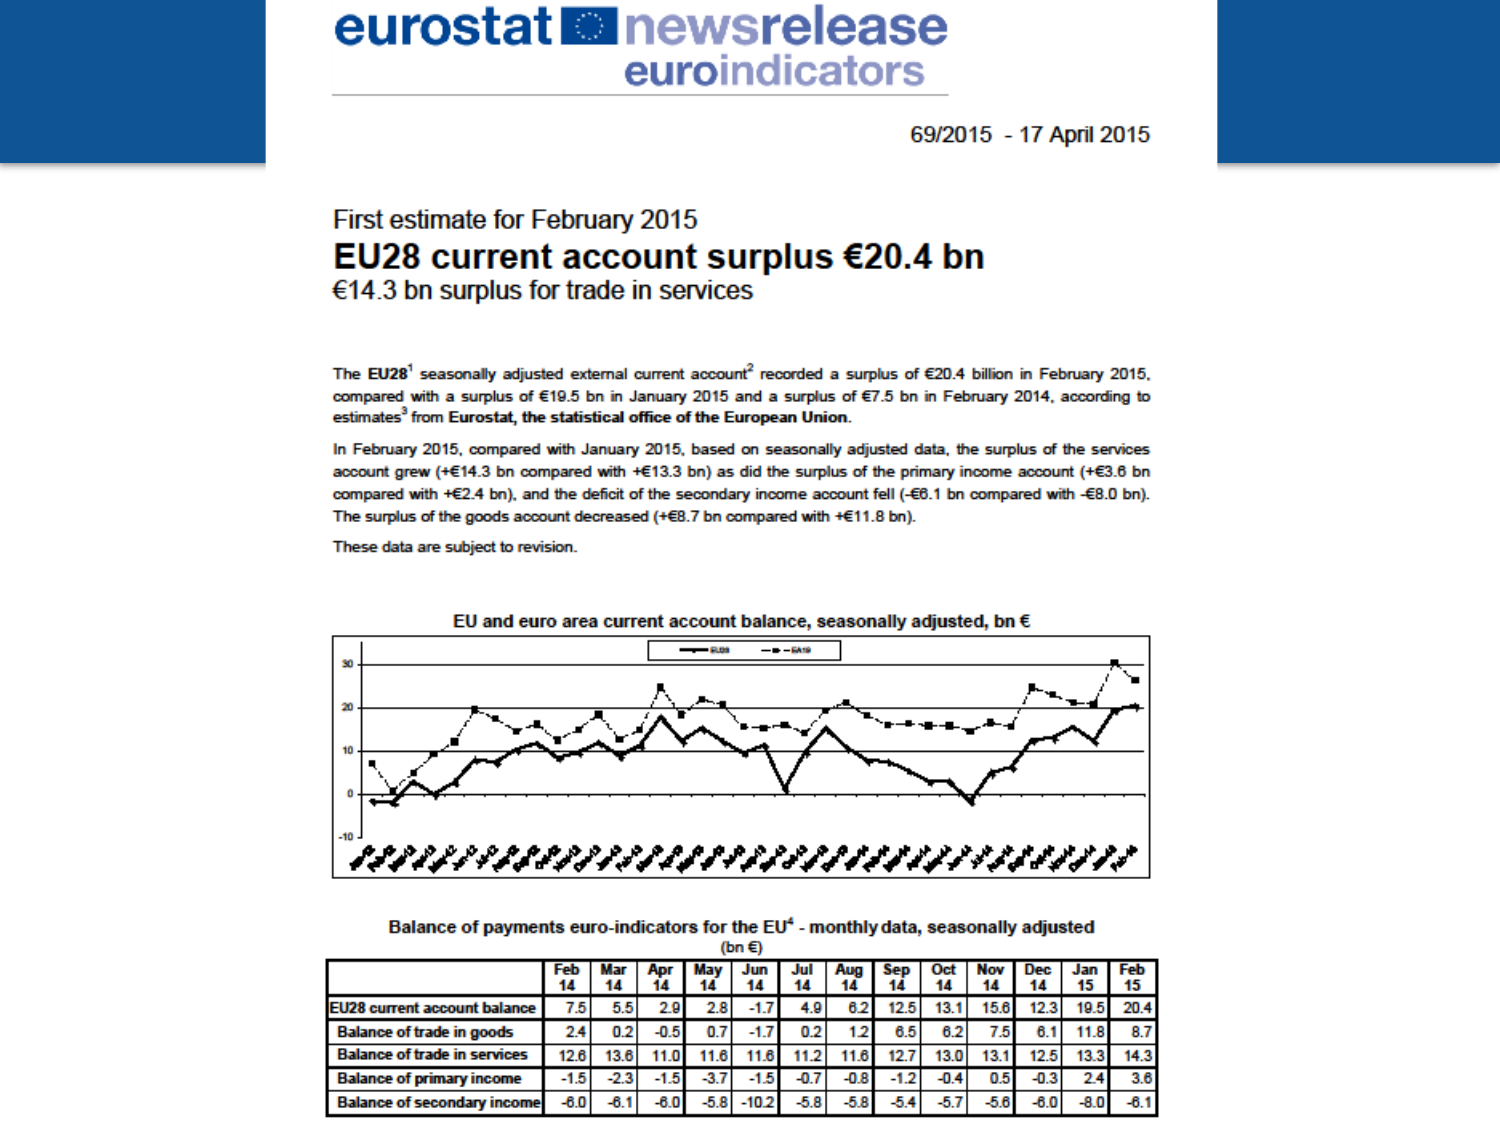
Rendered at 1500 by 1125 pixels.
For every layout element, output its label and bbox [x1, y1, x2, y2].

text_box [265, 0, 1218, 1125]
